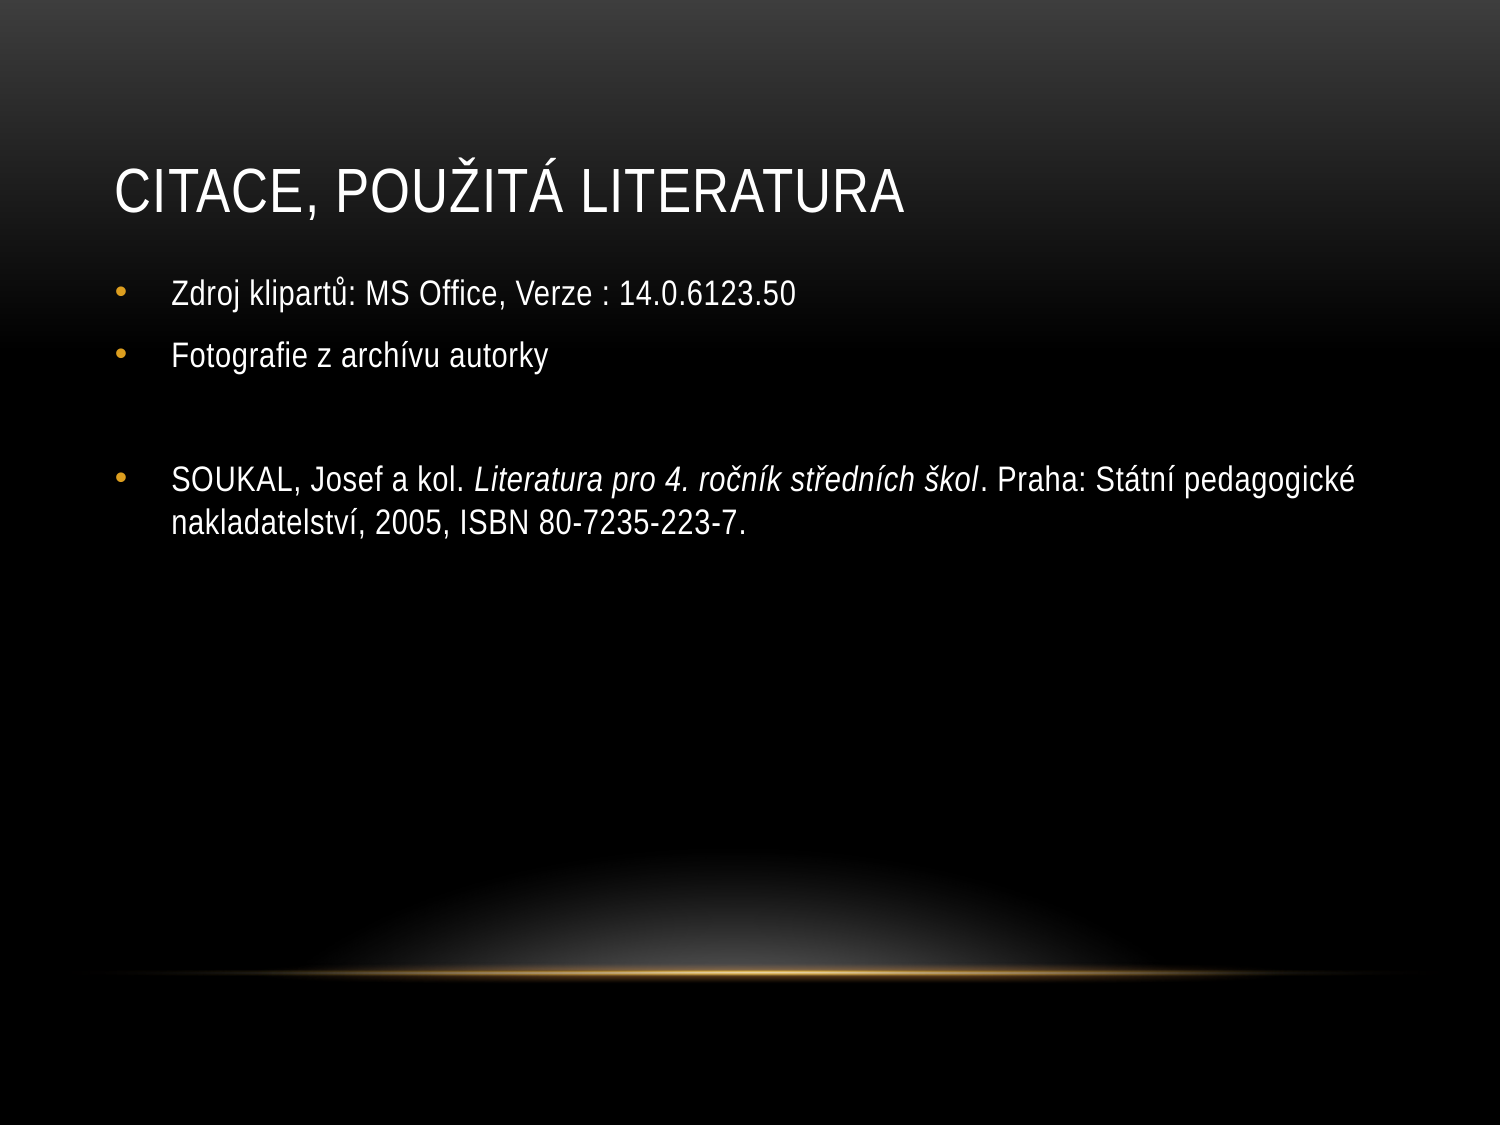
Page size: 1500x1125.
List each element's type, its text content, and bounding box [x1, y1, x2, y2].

picture [0, 0, 1500, 1125]
list Zdroj klipartů: MS Office, Verze : 14.0.6123.50 Fotografie z archívu autorky SOUKAL, Josef a kol. Literatura pro 4. ročník středních škol. Praha: Státní pedagogické nakladatelství, 2005, ISBN 80-7235-223-7. [99, 262, 1400, 938]
title Citace, použitá literatura [99, 45, 1400, 233]
